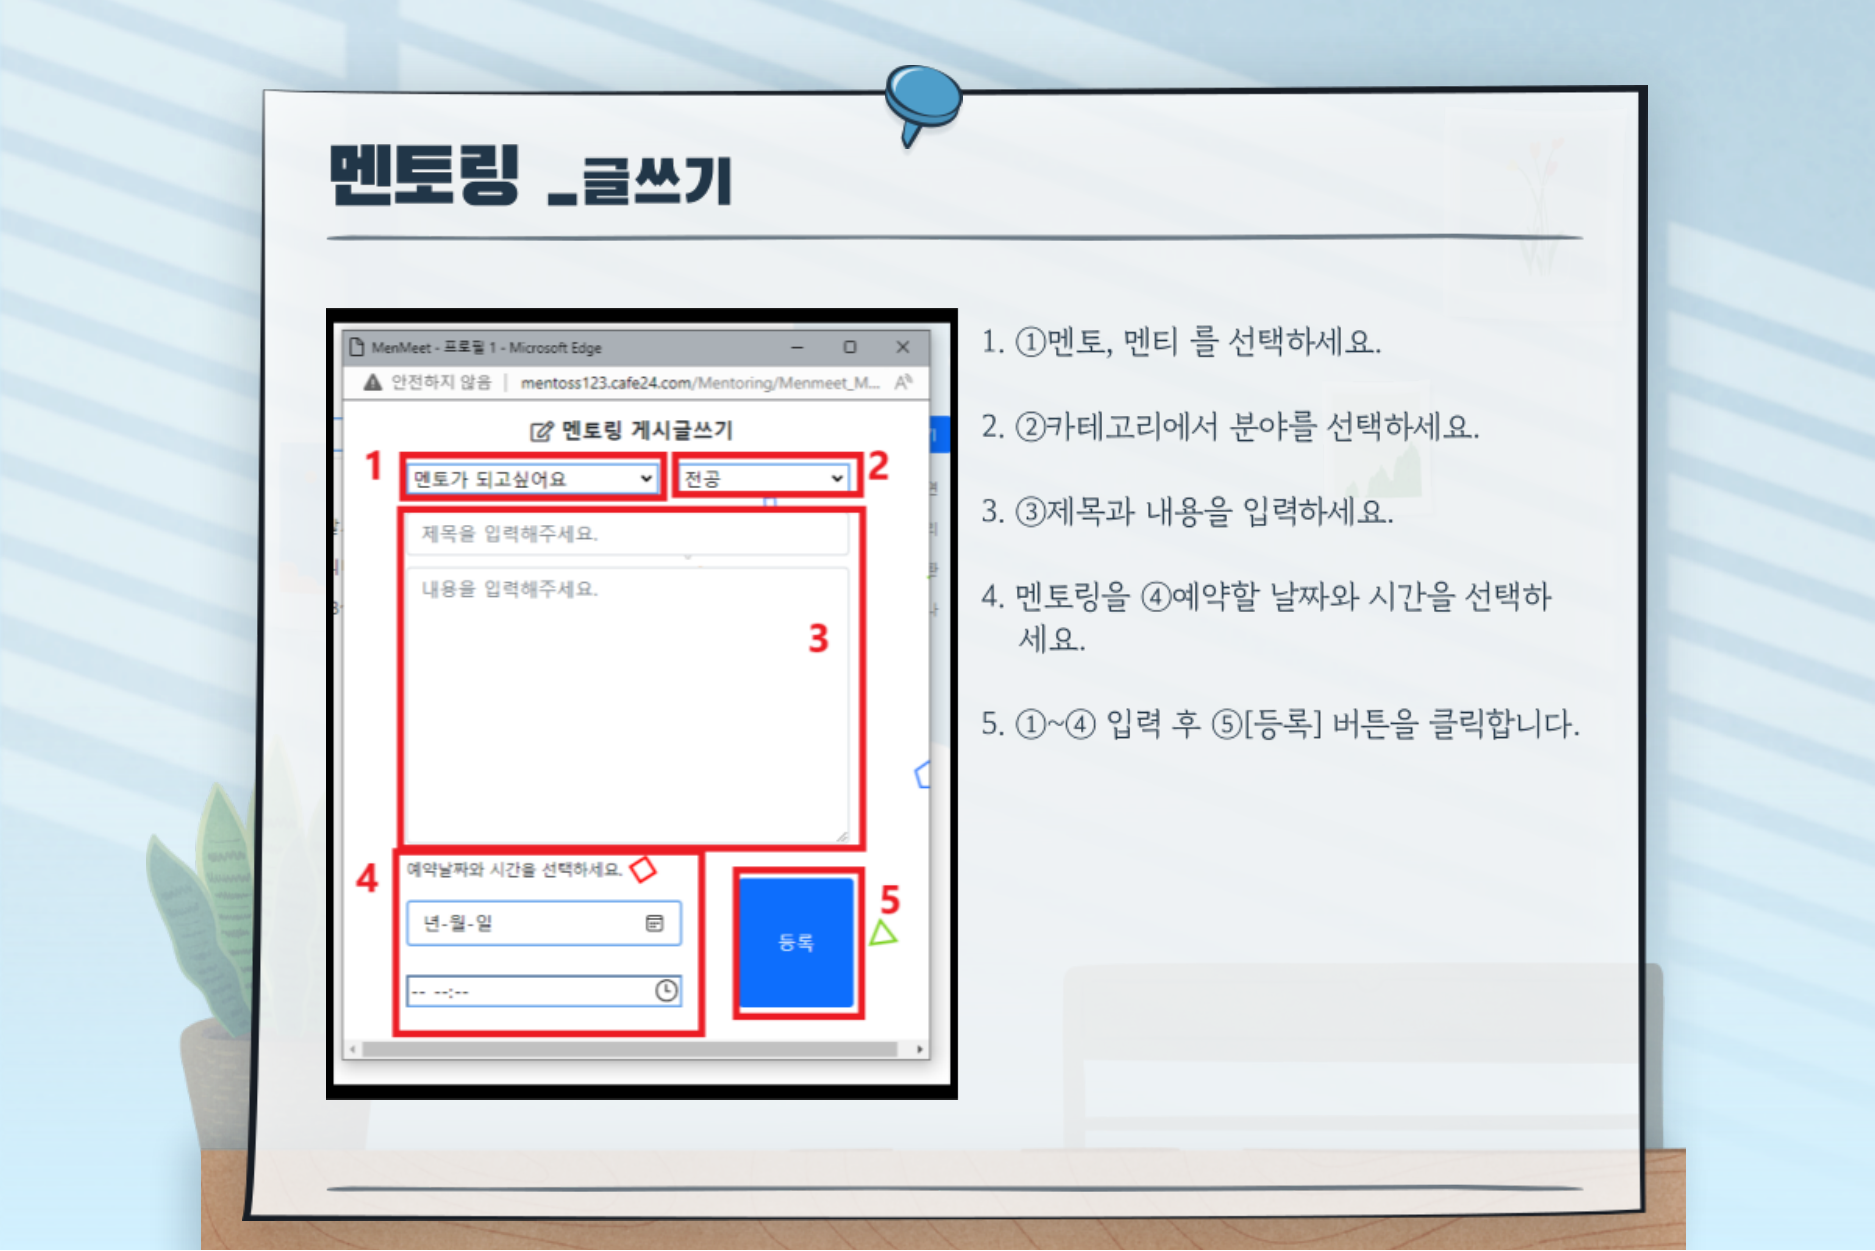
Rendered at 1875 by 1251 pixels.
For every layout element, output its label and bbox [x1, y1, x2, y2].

picture [314, 115, 769, 278]
text_box [326, 308, 960, 1100]
text_box [241, 85, 1648, 1222]
text_box [0, 0, 1875, 1250]
picture [977, 314, 1598, 762]
text_box [326, 1184, 1584, 1192]
text_box [884, 65, 963, 150]
text_box [326, 233, 1584, 241]
text_box [146, 107, 1687, 1250]
